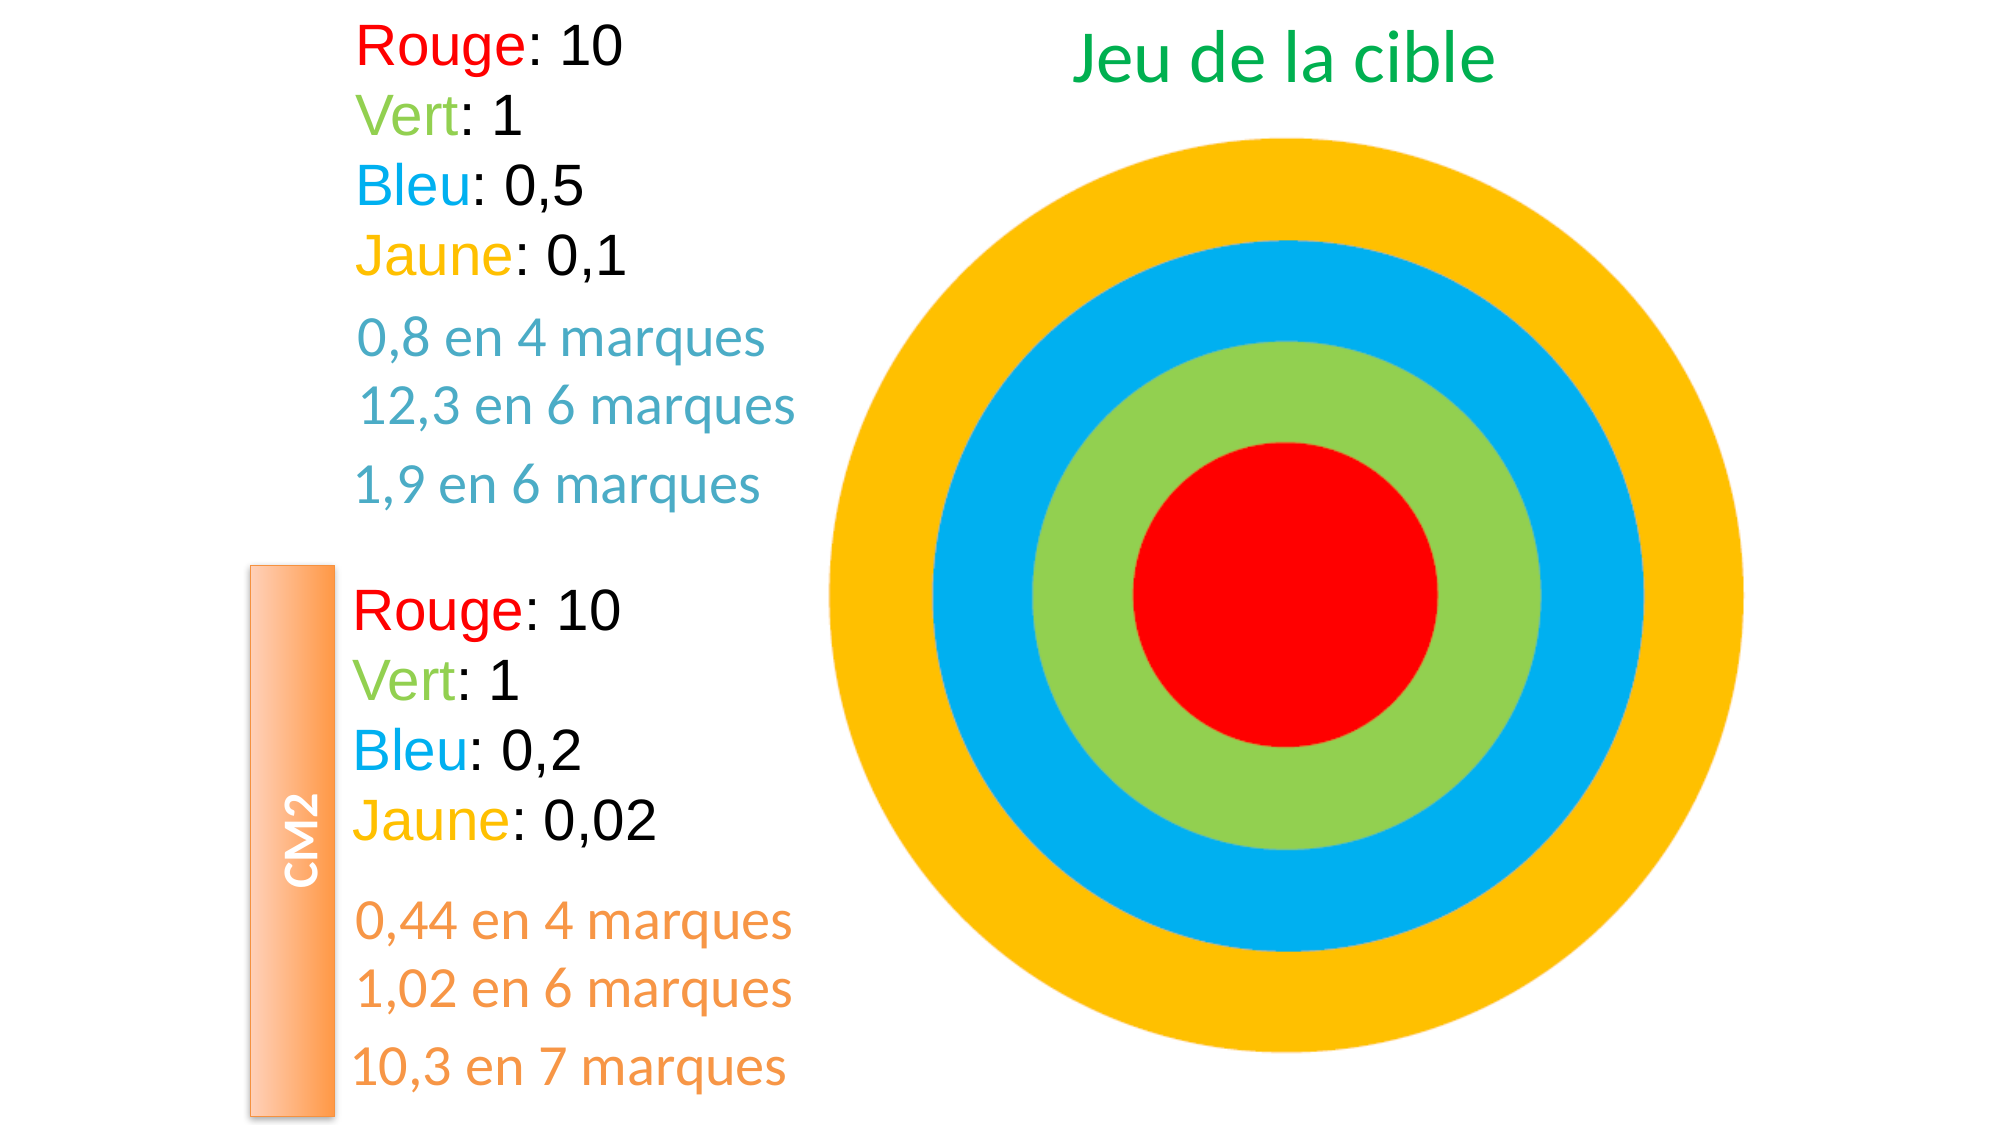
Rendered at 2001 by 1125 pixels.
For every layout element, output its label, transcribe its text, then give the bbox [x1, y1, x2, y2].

text_box 0,44 en 4 marques [340, 873, 818, 959]
text_box 12,3 en 6 marques [343, 359, 816, 444]
picture [818, 128, 1751, 1063]
text_box Rouge: 10 Vert: 1 Bleu: 0,5 Jaune: 0,1 [340, 0, 753, 295]
text_box CM2 [250, 565, 335, 1117]
text_box Rouge: 10 Vert: 1 Bleu: 0,2 Jaune: 0,02 [337, 565, 750, 860]
text_box Jeu de la cible [954, 0, 1616, 105]
text_box 1,02 en 6 marques [340, 941, 813, 1020]
text_box 10,3 en 7 marques [334, 1020, 915, 1105]
text_box 1,9 en 6 marques [337, 437, 811, 523]
text_box 0,8 en 4 marques [343, 291, 816, 359]
